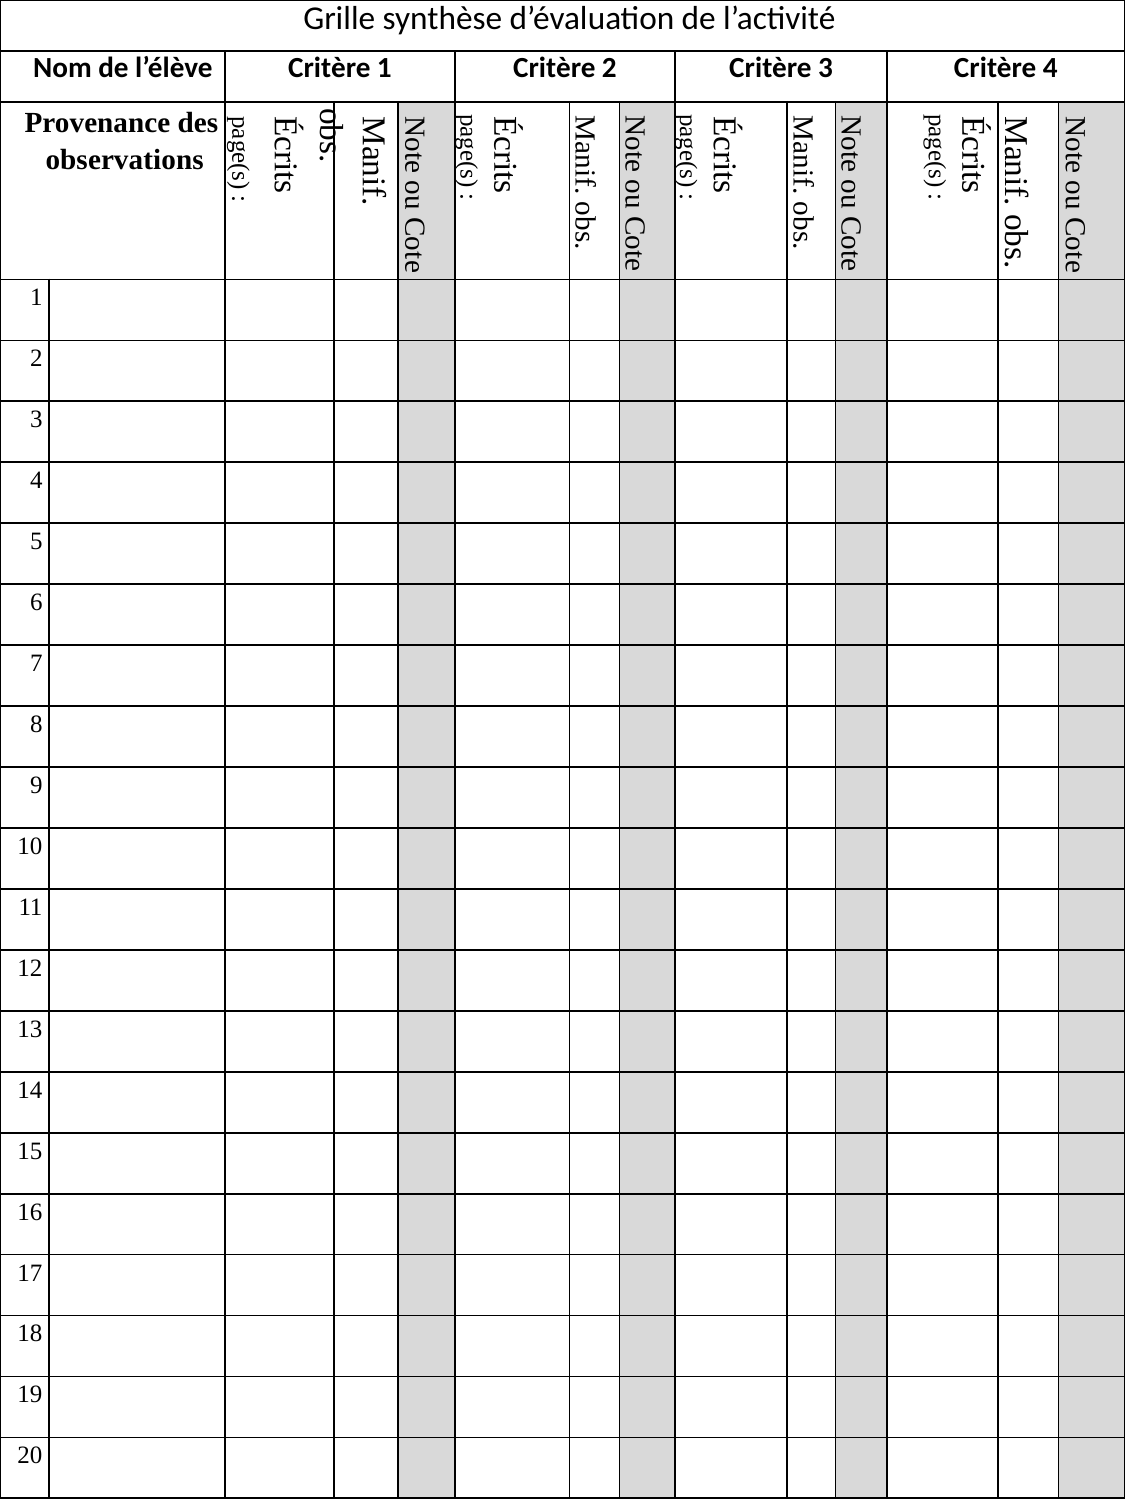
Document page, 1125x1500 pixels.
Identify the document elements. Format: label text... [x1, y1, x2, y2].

table_cell [676, 280, 786, 340]
table_cell [335, 890, 397, 949]
table_cell [836, 402, 886, 461]
table_cell [999, 585, 1058, 644]
table_cell [570, 1255, 619, 1315]
table_cell 20 [1, 1438, 48, 1497]
table_cell [620, 524, 674, 583]
table_cell [620, 1012, 674, 1071]
table_cell [676, 585, 786, 644]
table_cell Manif. obs. [570, 103, 619, 279]
table_cell [335, 1195, 397, 1254]
table_cell [1059, 1134, 1124, 1193]
table_cell [456, 1255, 569, 1315]
table_cell [999, 1255, 1058, 1315]
table_cell [676, 1438, 786, 1497]
table_cell [50, 646, 224, 705]
table_cell 10 [1, 829, 48, 888]
table_cell [676, 890, 786, 949]
table_cell [570, 1012, 619, 1071]
table_cell [399, 585, 454, 644]
table_cell Manif. obs. [788, 103, 835, 279]
table_cell [456, 1012, 569, 1071]
table_cell [399, 1438, 454, 1497]
table_cell [788, 890, 835, 949]
table_cell [836, 951, 886, 1010]
table_cell [226, 1073, 333, 1132]
table_cell [999, 1134, 1058, 1193]
table_cell [676, 402, 786, 461]
table_cell [676, 1073, 786, 1132]
table_cell [456, 463, 569, 522]
table_cell [788, 1377, 835, 1437]
table_cell [335, 1073, 397, 1132]
table_cell [399, 829, 454, 888]
table_cell [456, 1438, 569, 1497]
table_cell [226, 768, 333, 827]
table_cell [788, 1316, 835, 1376]
table_cell [570, 768, 619, 827]
table_cell [226, 402, 333, 461]
table_cell [888, 280, 997, 340]
table_cell Critère 3 [676, 52, 886, 101]
table_cell 3 [1, 402, 48, 461]
table_cell Écrits page(s) : [456, 103, 569, 279]
table_cell [676, 1377, 786, 1437]
table_cell 11 [1, 890, 48, 949]
table_cell [788, 829, 835, 888]
table_cell [788, 768, 835, 827]
table_cell [999, 1316, 1058, 1376]
table_cell [570, 280, 619, 340]
table_cell [999, 1195, 1058, 1254]
table_cell [999, 463, 1058, 522]
table_cell [399, 1012, 454, 1071]
table_cell [399, 463, 454, 522]
table_cell [456, 341, 569, 400]
table_cell 9 [1, 768, 48, 827]
table_cell [999, 524, 1058, 583]
table_cell [836, 768, 886, 827]
table_cell [399, 524, 454, 583]
table_cell [50, 280, 224, 340]
table_cell [399, 280, 454, 340]
table_cell [226, 1255, 333, 1315]
table_cell [335, 585, 397, 644]
table_cell [335, 402, 397, 461]
table_cell [999, 1073, 1058, 1132]
table_cell [620, 1377, 674, 1437]
table_cell [335, 280, 397, 340]
table_cell [50, 829, 224, 888]
table_cell [399, 1134, 454, 1193]
table_cell [620, 1134, 674, 1193]
table_cell [50, 402, 224, 461]
table_cell [226, 829, 333, 888]
table_cell [399, 341, 454, 400]
table_cell [999, 829, 1058, 888]
table_cell [1059, 585, 1124, 644]
table_cell [620, 463, 674, 522]
table_cell [836, 1073, 886, 1132]
table_cell [226, 646, 333, 705]
table_cell [676, 646, 786, 705]
table_cell [999, 280, 1058, 340]
table_cell [888, 1073, 997, 1132]
table_cell [1059, 341, 1124, 400]
table_cell [335, 1316, 397, 1376]
table_cell [570, 951, 619, 1010]
table_cell [676, 768, 786, 827]
table_cell [836, 646, 886, 705]
table_cell [888, 341, 997, 400]
table_cell [1059, 463, 1124, 522]
table_cell [335, 1377, 397, 1437]
table_cell [1059, 1255, 1124, 1315]
table_cell [456, 646, 569, 705]
table_cell 8 [1, 707, 48, 766]
table_cell 17 [1, 1255, 48, 1315]
table_cell [570, 463, 619, 522]
table_cell [620, 890, 674, 949]
table_cell [999, 1438, 1058, 1497]
table_cell [788, 707, 835, 766]
table_cell [788, 951, 835, 1010]
table_cell [570, 1134, 619, 1193]
table_cell [226, 707, 333, 766]
table_cell [1059, 829, 1124, 888]
table_cell [570, 829, 619, 888]
table_cell [456, 585, 569, 644]
table_cell Nom de l’élève [1, 52, 224, 101]
table_cell [999, 402, 1058, 461]
table_cell 19 [1, 1377, 48, 1437]
table_cell [620, 341, 674, 400]
table_cell [888, 1316, 997, 1376]
table_cell [570, 1377, 619, 1437]
table_cell [999, 341, 1058, 400]
table_cell [788, 402, 835, 461]
table_cell [570, 707, 619, 766]
table_cell [399, 1195, 454, 1254]
table_cell [788, 1073, 835, 1132]
table_cell [676, 463, 786, 522]
table_cell Critère 4 [888, 52, 1124, 101]
table_cell [836, 890, 886, 949]
table_cell 13 [1, 1012, 48, 1071]
table_cell [335, 646, 397, 705]
table_cell [999, 1012, 1058, 1071]
table_cell Manif. obs. [335, 103, 397, 279]
table_cell [570, 524, 619, 583]
table_cell [788, 524, 835, 583]
table_cell [226, 585, 333, 644]
table_cell [836, 1377, 886, 1437]
table_cell [888, 1377, 997, 1437]
table_cell 5 [1, 524, 48, 583]
table_cell [836, 1255, 886, 1315]
table_cell [399, 1316, 454, 1376]
table_cell [226, 341, 333, 400]
table_cell Écrits page(s) : [676, 103, 786, 279]
table_cell [836, 1134, 886, 1193]
table_cell [676, 524, 786, 583]
table_cell 16 [1, 1195, 48, 1254]
table_cell [1059, 524, 1124, 583]
table_cell [456, 280, 569, 340]
table_cell [335, 1255, 397, 1315]
table_cell [335, 1438, 397, 1497]
table_cell [50, 1195, 224, 1254]
table_cell [1059, 1377, 1124, 1437]
table_cell [570, 890, 619, 949]
table_cell Note ou Cote [399, 103, 454, 279]
table_cell [456, 1195, 569, 1254]
table_cell 7 [1, 646, 48, 705]
table_cell [456, 1316, 569, 1376]
table_cell [888, 402, 997, 461]
table_cell [335, 1012, 397, 1071]
table_cell [1059, 1073, 1124, 1132]
table_cell [676, 707, 786, 766]
table_cell [456, 1134, 569, 1193]
table_cell [888, 1438, 997, 1497]
table_cell [888, 707, 997, 766]
table_cell [335, 524, 397, 583]
table_cell [836, 1438, 886, 1497]
table_cell [836, 1195, 886, 1254]
table_cell [1059, 402, 1124, 461]
table_cell [50, 951, 224, 1010]
table_cell [620, 646, 674, 705]
table_cell Provenance des observations [1, 103, 224, 279]
table_cell [50, 585, 224, 644]
table_cell [226, 951, 333, 1010]
table_cell [399, 1073, 454, 1132]
table_cell 14 [1, 1073, 48, 1132]
table_cell [676, 829, 786, 888]
table_cell [399, 768, 454, 827]
table_cell 15 [1, 1134, 48, 1193]
table_cell [620, 1195, 674, 1254]
table_cell [50, 768, 224, 827]
table_cell [836, 829, 886, 888]
table_cell [456, 1377, 569, 1437]
table_cell [888, 890, 997, 949]
table_cell [620, 829, 674, 888]
table_cell [788, 646, 835, 705]
table_cell [620, 585, 674, 644]
table_cell [226, 463, 333, 522]
table_cell [888, 1012, 997, 1071]
table_cell Critère 1 [226, 52, 454, 101]
table_cell [570, 646, 619, 705]
table_cell [570, 341, 619, 400]
table_cell [999, 951, 1058, 1010]
table_cell [888, 463, 997, 522]
table_cell [836, 707, 886, 766]
table_cell [888, 768, 997, 827]
table_cell [788, 1134, 835, 1193]
table_cell [788, 585, 835, 644]
table_cell [399, 951, 454, 1010]
table_cell [1059, 1316, 1124, 1376]
table_cell [788, 1255, 835, 1315]
table_cell [335, 707, 397, 766]
table_cell [620, 1255, 674, 1315]
table_cell [570, 1438, 619, 1497]
table_cell [335, 829, 397, 888]
table_cell [888, 524, 997, 583]
table_cell [50, 1012, 224, 1071]
table_cell [456, 951, 569, 1010]
table_cell [1059, 707, 1124, 766]
table_cell [226, 1438, 333, 1497]
table_cell [999, 1377, 1058, 1437]
table_cell [888, 1255, 997, 1315]
table_cell [836, 341, 886, 400]
table_cell [676, 1134, 786, 1193]
table_cell [399, 1255, 454, 1315]
table_cell Note ou Cote [620, 103, 674, 279]
table_cell [620, 402, 674, 461]
table_cell [570, 1195, 619, 1254]
table_cell [1059, 1012, 1124, 1071]
table_cell Écrits page(s) : [226, 103, 333, 279]
table_cell [999, 890, 1058, 949]
table_cell [999, 646, 1058, 705]
table_cell [50, 890, 224, 949]
table_cell [399, 890, 454, 949]
table_cell [620, 1438, 674, 1497]
table_cell Note ou Cote [1059, 103, 1124, 279]
table_cell [836, 1316, 886, 1376]
table_cell [999, 707, 1058, 766]
table_cell [888, 1134, 997, 1193]
table_cell [676, 1255, 786, 1315]
table_cell [226, 524, 333, 583]
table_cell [788, 463, 835, 522]
table_cell [226, 890, 333, 949]
table_cell [226, 1377, 333, 1437]
table_cell [50, 341, 224, 400]
table_cell [836, 463, 886, 522]
table_cell [836, 280, 886, 340]
table_cell [999, 768, 1058, 827]
table_cell [1059, 768, 1124, 827]
table_cell [620, 280, 674, 340]
table_cell [888, 585, 997, 644]
table_cell [1059, 646, 1124, 705]
table_cell [399, 402, 454, 461]
table_cell [570, 1073, 619, 1132]
table_cell 12 [1, 951, 48, 1010]
table_cell [456, 1073, 569, 1132]
table_cell 18 [1, 1316, 48, 1376]
table_cell [1059, 1438, 1124, 1497]
table_cell [620, 1073, 674, 1132]
table_cell [788, 1438, 835, 1497]
table_cell [676, 341, 786, 400]
table_cell [50, 524, 224, 583]
table_cell [226, 1316, 333, 1376]
table_cell [399, 707, 454, 766]
table_cell [788, 1195, 835, 1254]
table_cell [50, 1377, 224, 1437]
table_cell [1059, 890, 1124, 949]
table_cell [456, 707, 569, 766]
table_cell [570, 1316, 619, 1376]
table_cell [456, 890, 569, 949]
table_cell [788, 341, 835, 400]
table_cell [335, 768, 397, 827]
table_cell [456, 402, 569, 461]
table_cell Critère 2 [456, 52, 674, 101]
table_cell [226, 280, 333, 340]
table_cell [676, 951, 786, 1010]
table_cell [788, 1012, 835, 1071]
table_cell [570, 585, 619, 644]
table_cell [335, 951, 397, 1010]
table_cell [226, 1012, 333, 1071]
table_cell [570, 402, 619, 461]
table_cell 4 [1, 463, 48, 522]
table_cell [620, 768, 674, 827]
table_cell [335, 341, 397, 400]
table_cell [676, 1012, 786, 1071]
table_cell [836, 585, 886, 644]
table_cell [1059, 1195, 1124, 1254]
table_cell [620, 1316, 674, 1376]
table_cell [1059, 951, 1124, 1010]
table_cell [1059, 280, 1124, 340]
table_cell [50, 1316, 224, 1376]
table_cell 1 [1, 280, 48, 340]
table_cell [456, 829, 569, 888]
table_cell [50, 1255, 224, 1315]
table_cell [888, 1195, 997, 1254]
table_cell [50, 1134, 224, 1193]
table_cell [788, 280, 835, 340]
table_cell [50, 463, 224, 522]
table_cell [50, 1073, 224, 1132]
table_cell [50, 707, 224, 766]
table_cell [226, 1134, 333, 1193]
table_cell [399, 1377, 454, 1437]
table_cell [888, 951, 997, 1010]
table_cell [50, 1438, 224, 1497]
table_cell [226, 1195, 333, 1254]
table_cell [456, 524, 569, 583]
table_cell [335, 1134, 397, 1193]
table_cell 6 [1, 585, 48, 644]
table_cell [836, 1012, 886, 1071]
table_cell Note ou Cote [836, 103, 886, 279]
table_cell [676, 1316, 786, 1376]
table_cell [620, 951, 674, 1010]
table_cell [620, 707, 674, 766]
table_cell Manif. obs. [999, 103, 1058, 279]
table_cell [335, 463, 397, 522]
table_cell [836, 524, 886, 583]
table_cell 2 [1, 341, 48, 400]
table_cell [888, 829, 997, 888]
table_cell [399, 646, 454, 705]
table_cell [456, 768, 569, 827]
table_cell [676, 1195, 786, 1254]
table_header Grille synthèse d’évaluation de l’activité [1, 1, 1124, 50]
table_cell [888, 646, 997, 705]
table_cell Écrits page(s) : [888, 103, 997, 279]
